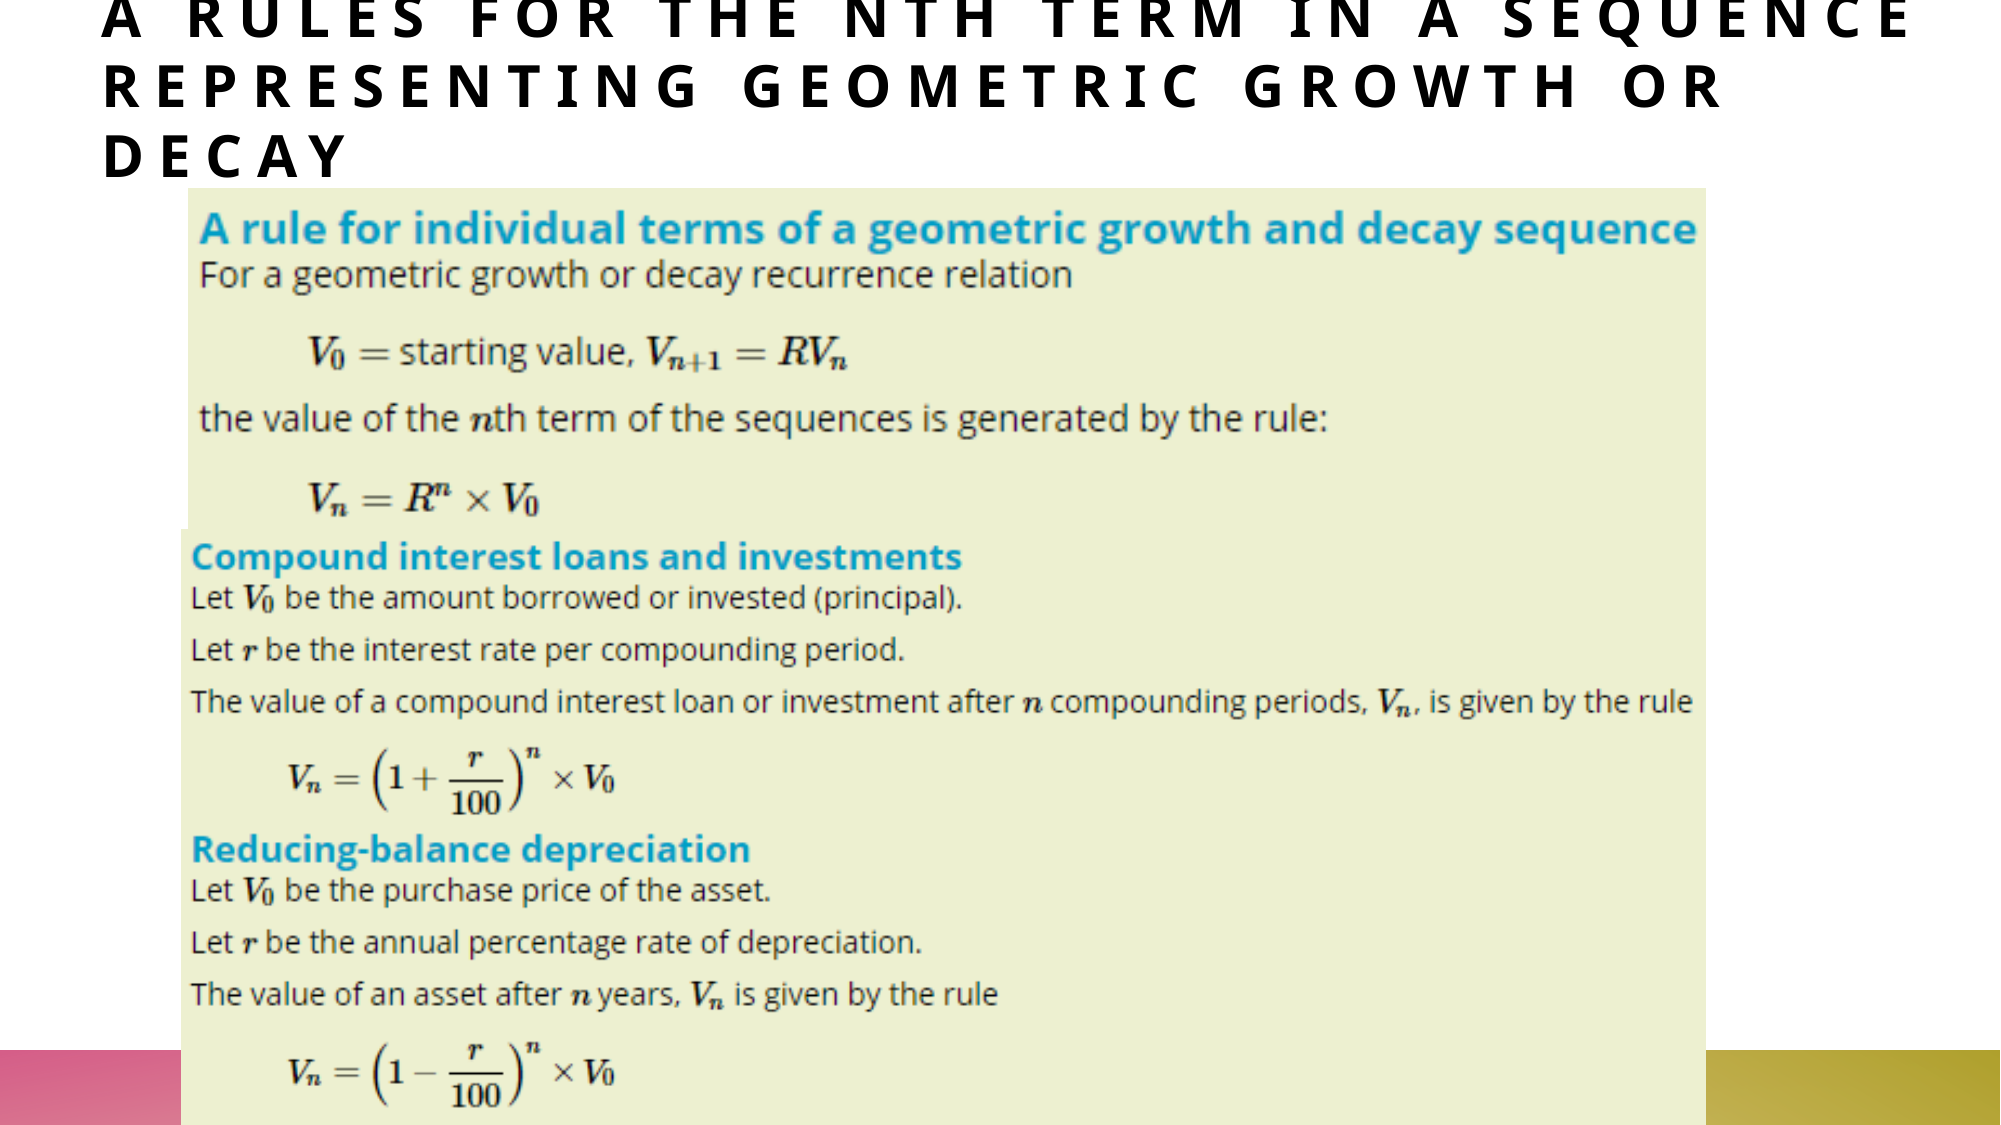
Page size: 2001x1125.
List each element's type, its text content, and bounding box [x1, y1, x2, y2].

title A rules for the nth term in a sequence representing geometric growth or decay [101, 9, 2000, 189]
picture [181, 188, 1706, 1125]
